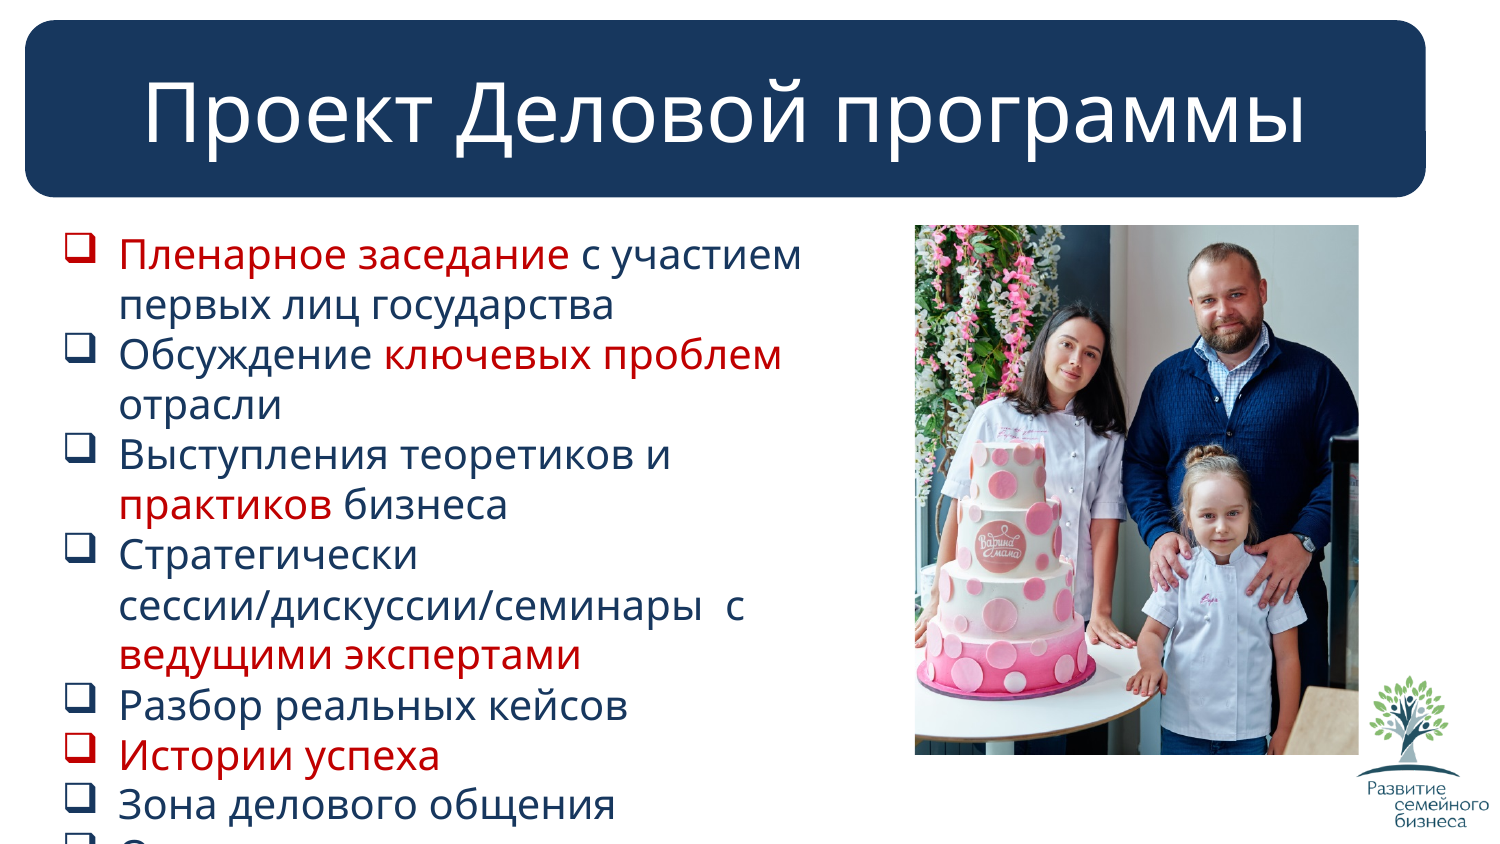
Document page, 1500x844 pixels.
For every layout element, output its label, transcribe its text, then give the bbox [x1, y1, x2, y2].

text_box [706, 213, 1433, 328]
text_box Проект Деловой программы [25, 20, 1426, 198]
picture [914, 225, 1495, 844]
text_box Пленарное заседание с участием первых лиц государства Обсуждение ключевых проблем отрасли Выступления теоретиков и практиков бизнеса Стратегически сессии/дискуссии/семинары с ведущими экспертами Разбор реальных кейсов Истории успеха Зона делового общения Отраслевая выставка-продажа продукции [47, 220, 899, 844]
